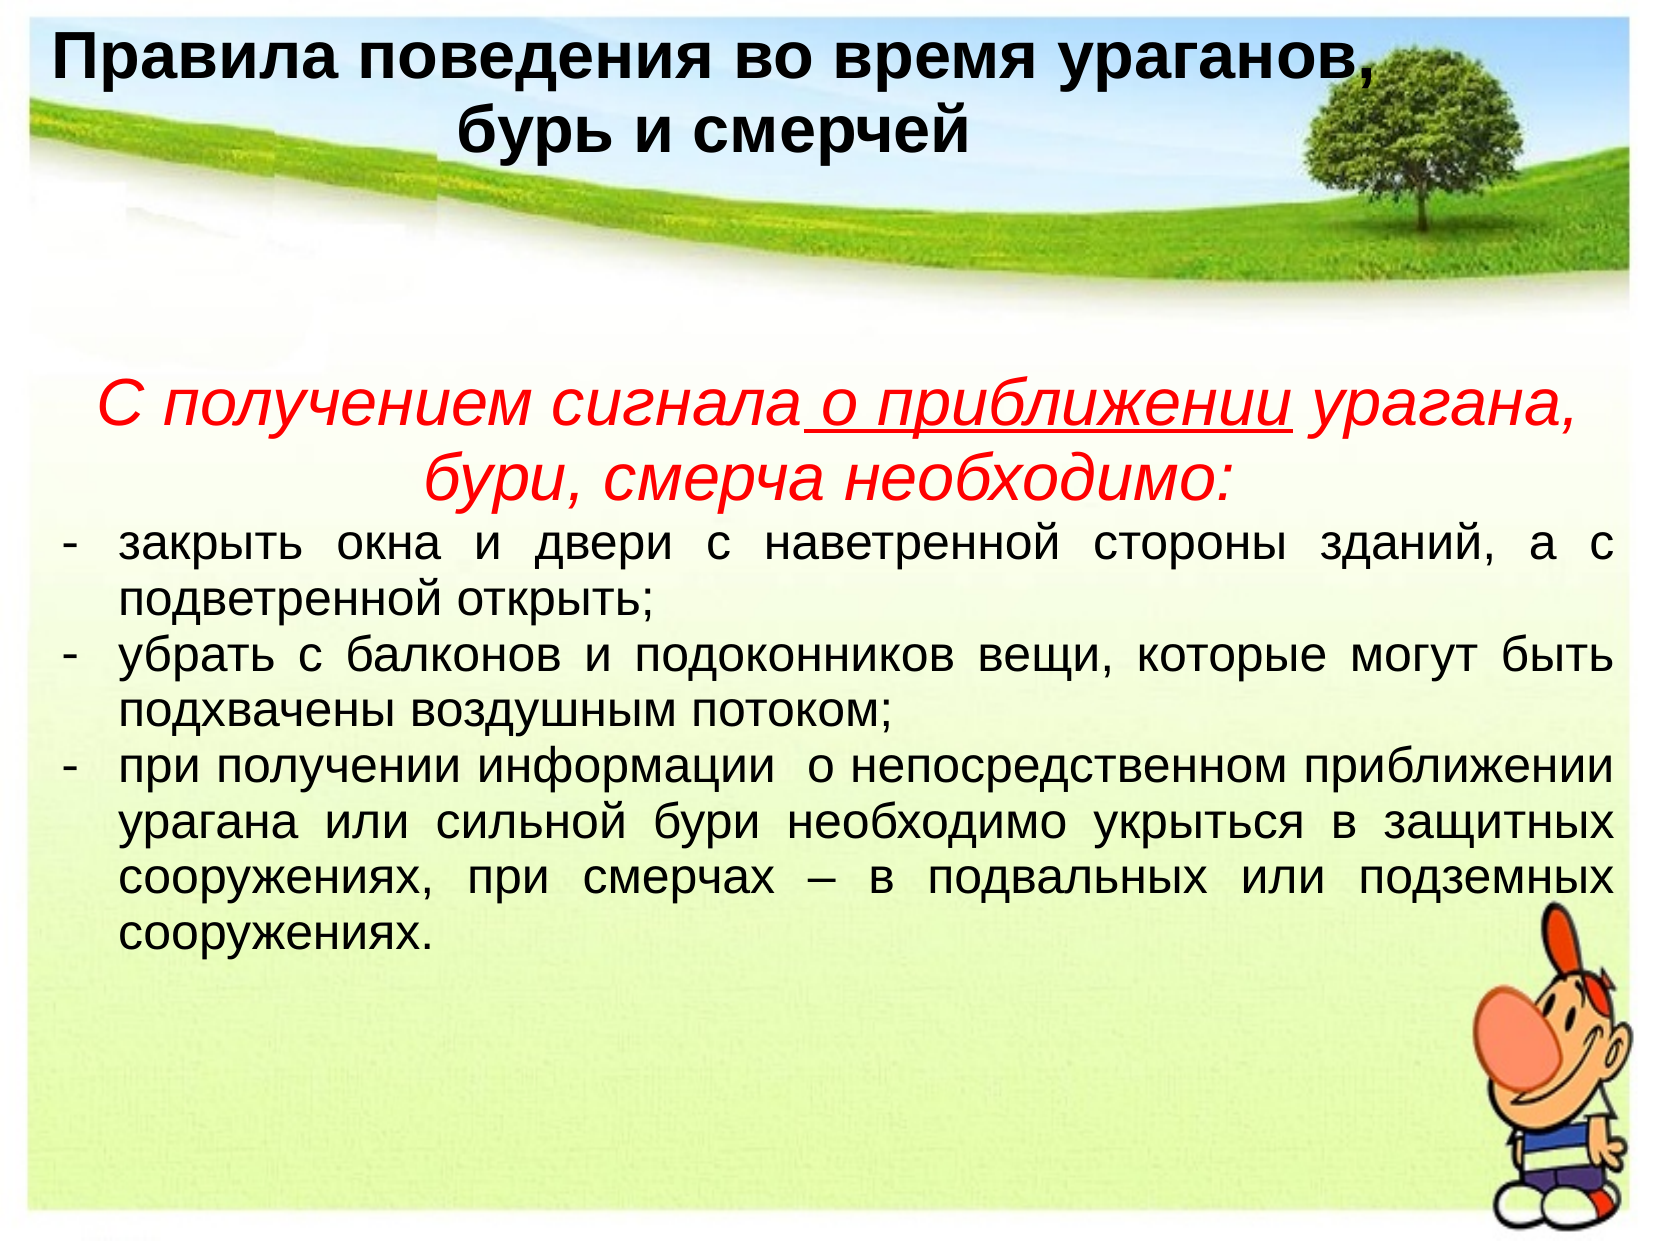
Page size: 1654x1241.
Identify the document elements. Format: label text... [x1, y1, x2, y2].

text_box С получением сигнала о приближении урагана, бури, смерча необходимо: закрыть окна и двери с наветренной стороны зданий, а с подветренной открыть; убрать с балконов и подоконников вещи, которые могут быть подхвачены воздушным потоком; при получении информации о непосредственном приближении урагана или сильной бури необходимо укрыться в защитных сооружениях, при смерчах – в подвальных или подземных сооружениях. [47, 358, 1630, 969]
picture [0, 0, 1654, 1241]
title Правила поведения во время ураганов, бурь и смерчей [0, 4, 1430, 160]
